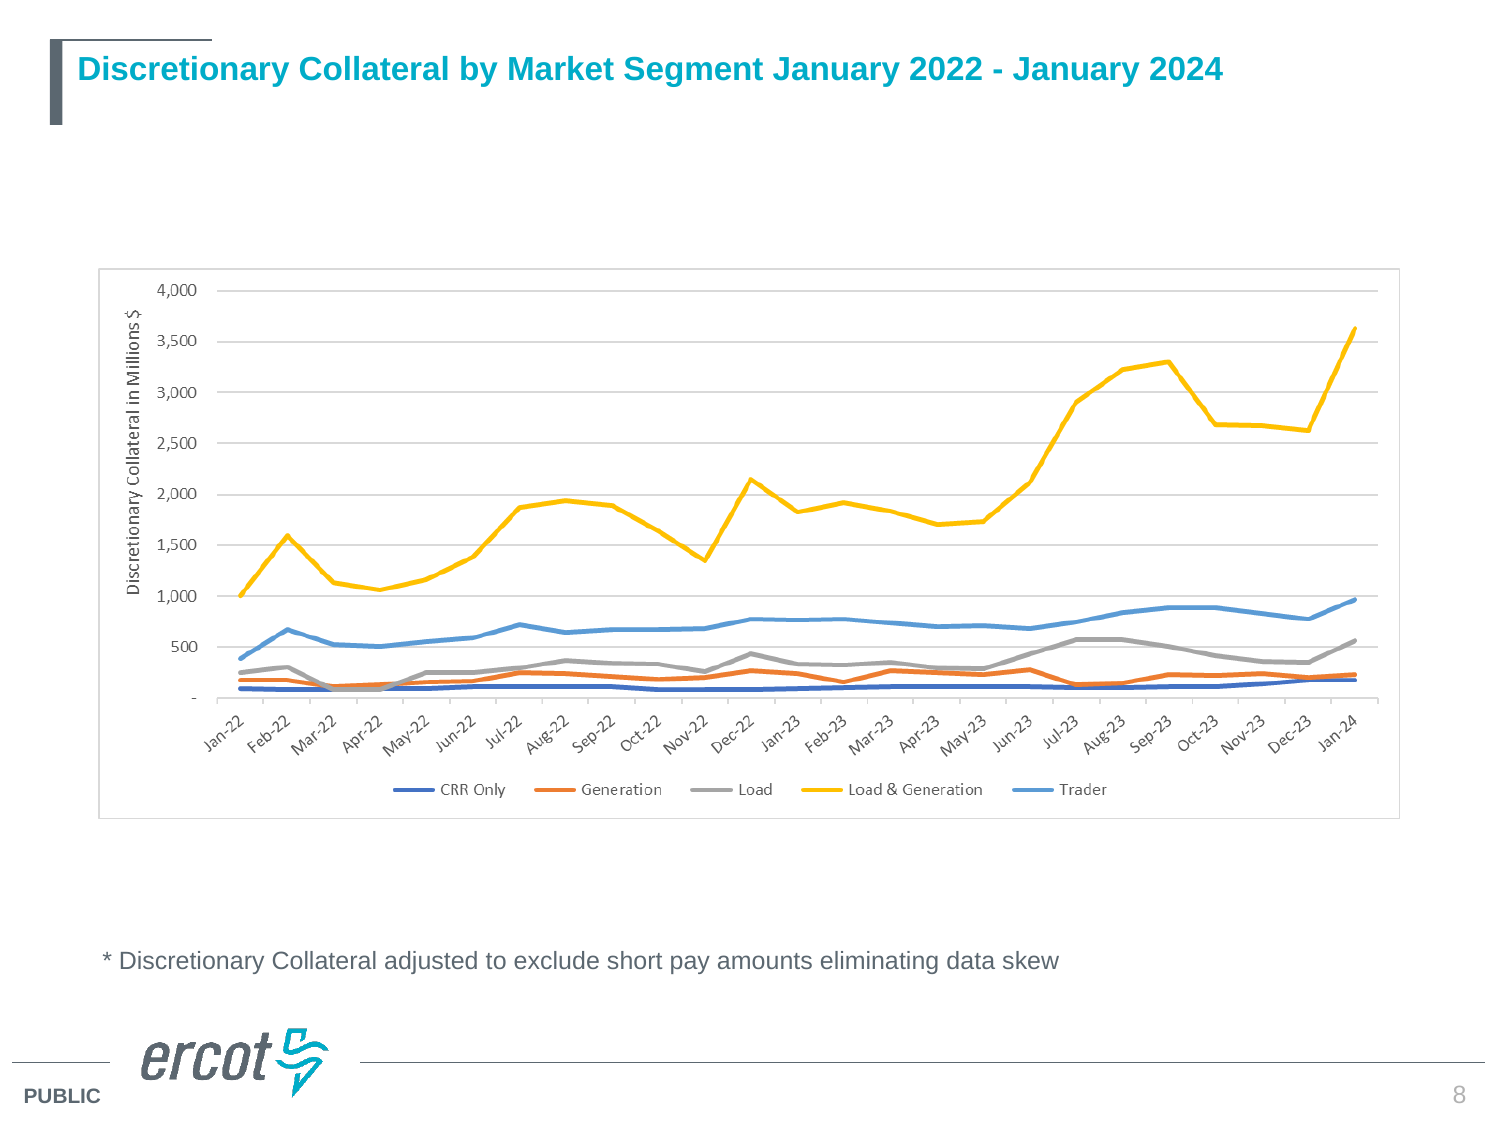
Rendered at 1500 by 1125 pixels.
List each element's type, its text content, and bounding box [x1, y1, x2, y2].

title Discretionary Collateral by Market Segment January 2022 - January 2024 [62, 39, 1450, 125]
picture [98, 268, 1401, 819]
text_box * Discretionary Collateral adjusted to exclude short pay amounts eliminating data skew [87, 937, 1400, 1020]
picture [137, 1024, 332, 1100]
slide_number 8 [1437, 1076, 1475, 1112]
